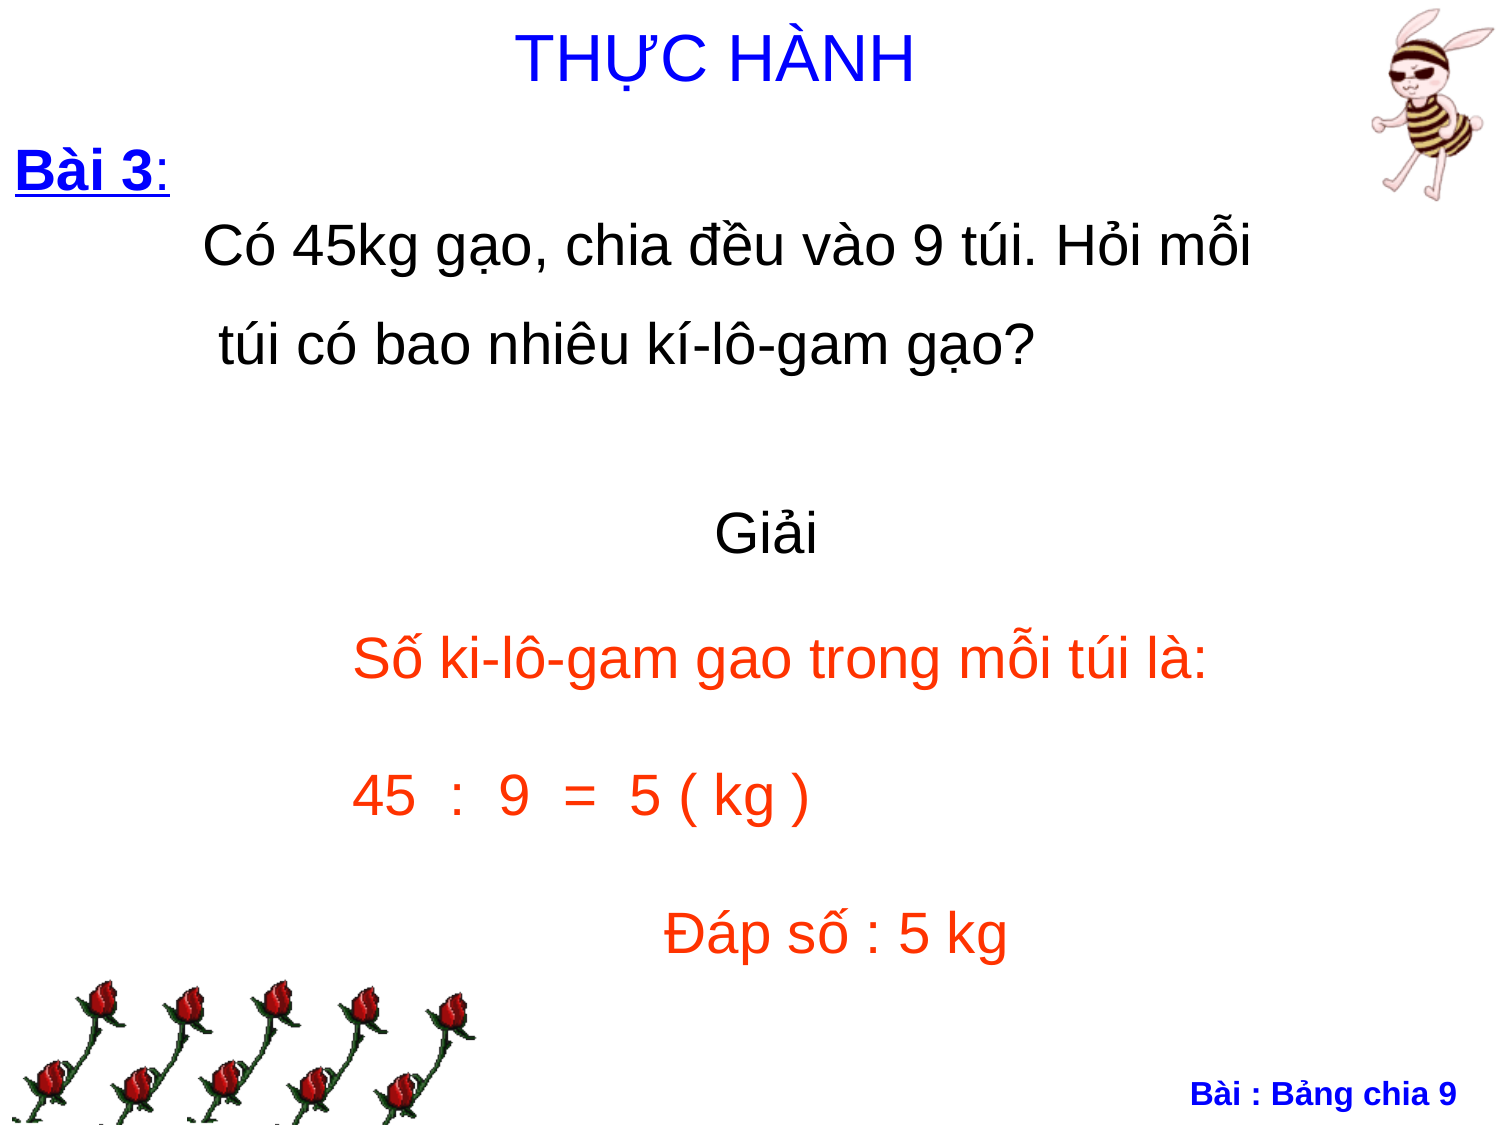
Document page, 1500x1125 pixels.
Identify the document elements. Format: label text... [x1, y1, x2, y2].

text_box 45 : 9 = 5 ( kg ) [337, 750, 1150, 835]
text_box Có 45kg gạo, chia đều vào 9 túi. Hỏi mỗi túi có bao nhiêu kí-lô-gam gạo? [187, 199, 1438, 384]
text_box Bài : Bảng chia 9 [1175, 1064, 1500, 1120]
picture [12, 905, 488, 1125]
text_box Đáp số : 5 kg [650, 887, 1075, 973]
text_box Giải [699, 487, 863, 573]
text_box Số ki-lô-gam gao trong mỗi túi là: [337, 612, 1363, 698]
text_box THỰC HÀNH [499, 7, 1088, 102]
text_box Bài 3: [0, 125, 250, 210]
picture [1312, 0, 1500, 209]
